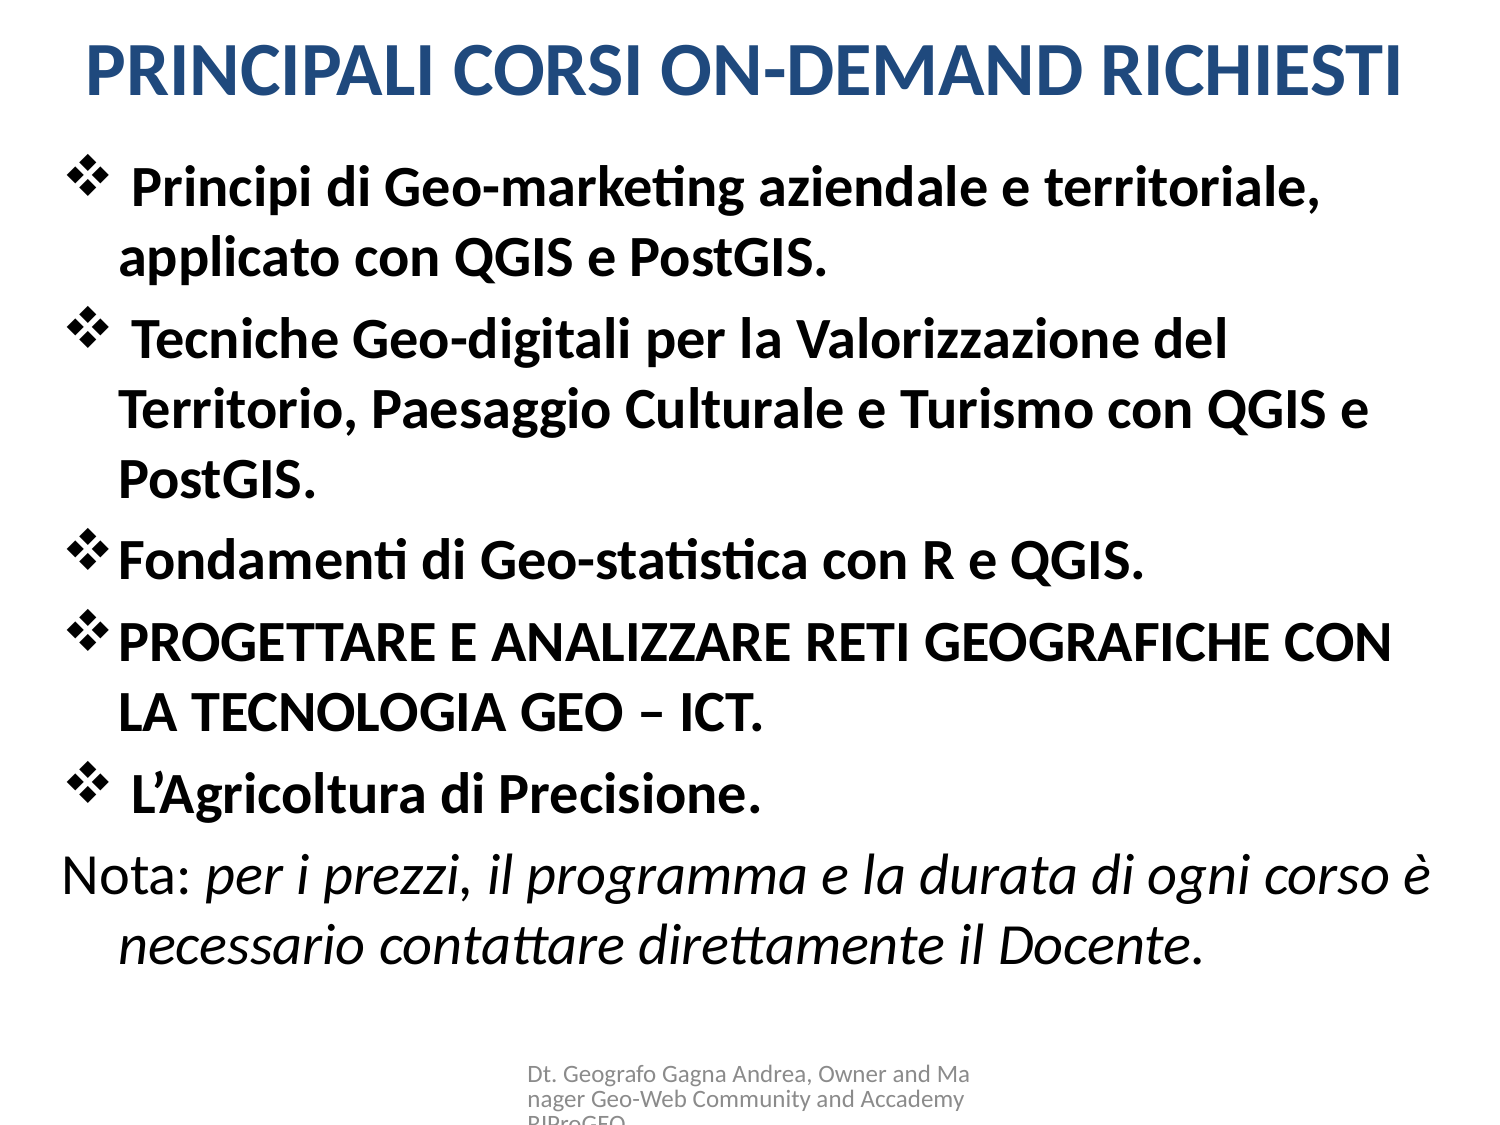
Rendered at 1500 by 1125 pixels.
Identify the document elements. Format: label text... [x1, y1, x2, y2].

footer Dt. Geografo Gagna Andrea, Owner and Manager Geo-Web Community and Accademy RIProGEO [512, 1042, 988, 1103]
list Principi di Geo-marketing aziendale e territoriale, applicato con QGIS e PostGIS. Tecniche Geo-digitali per la Valorizzazione del Territorio, Paesaggio Culturale e Turismo con QGIS e PostGIS. Fondamenti di Geo-statistica con R e QGIS. PROGETTARE E ANALIZZARE RETI GEOGRAFICHE CON LA TECNOLOGIA GEO – ICT. L’Agricoltura di Precisione. Nota: per i prezzi, il programma e la durata di ogni corso è necessario contattare direttamente il Docente. [46, 140, 1454, 903]
title PRINCIPALI CORSI ON-DEMAND RICHIESTI [70, 0, 1421, 129]
